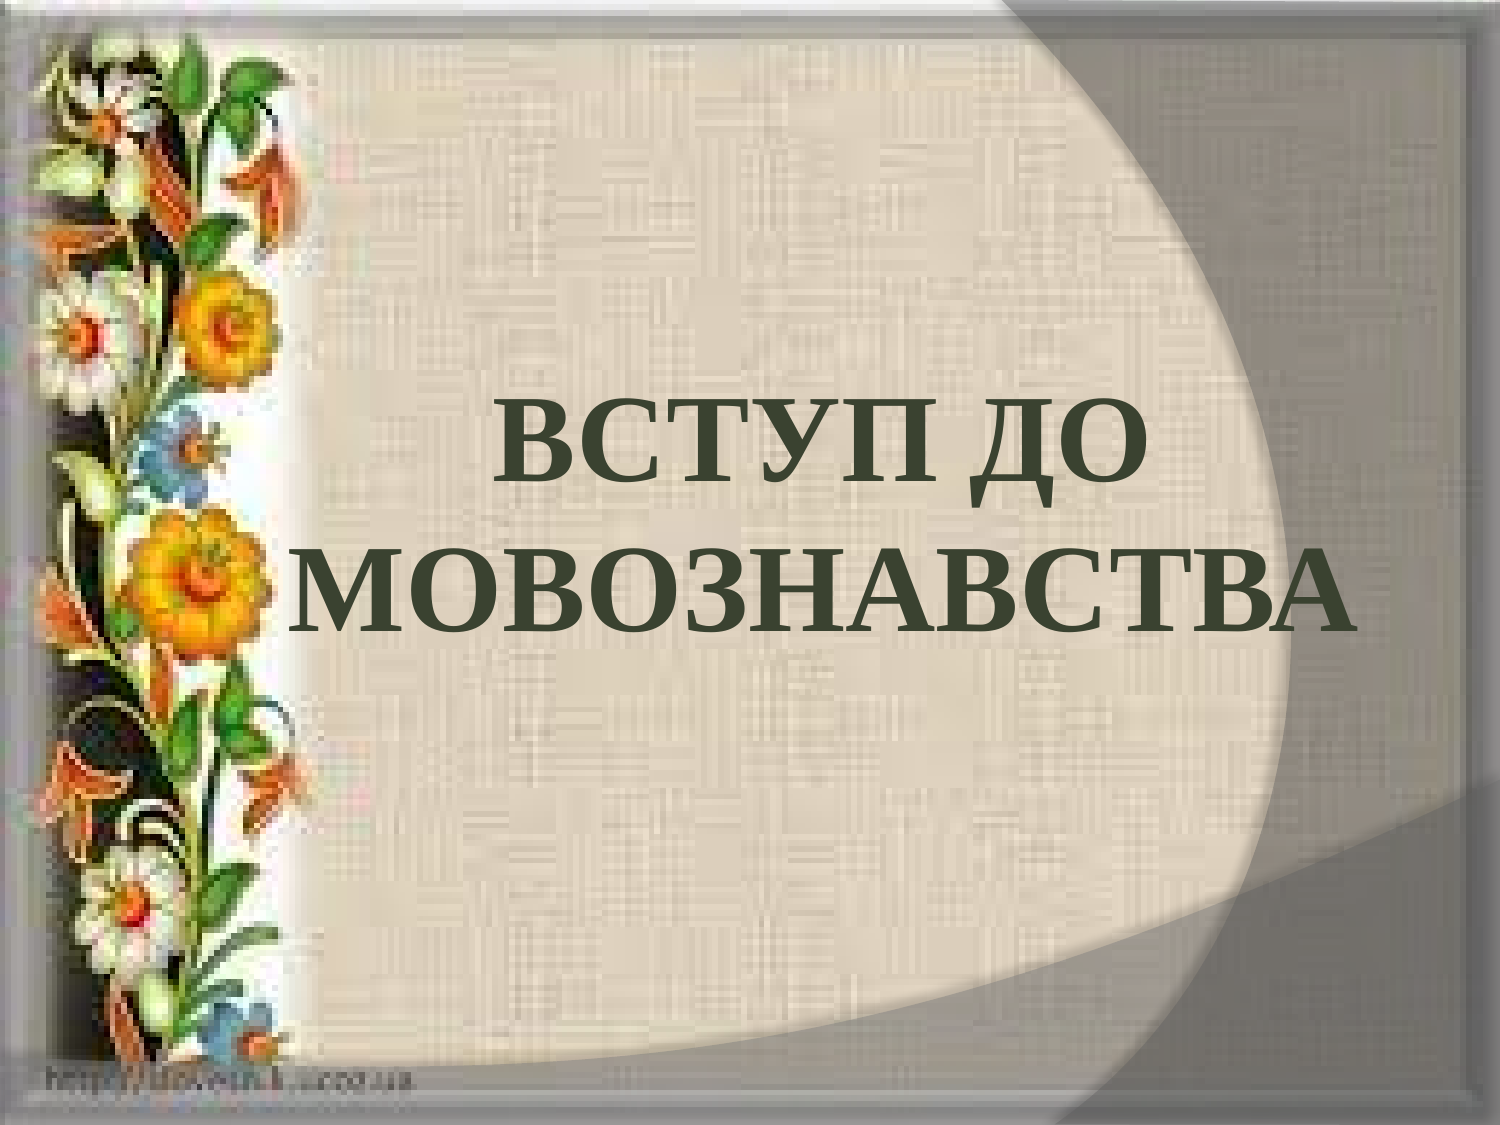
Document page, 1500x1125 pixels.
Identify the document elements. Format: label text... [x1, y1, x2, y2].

picture [0, 0, 1291, 1066]
title Вступ до мовознавства [265, 128, 1381, 389]
